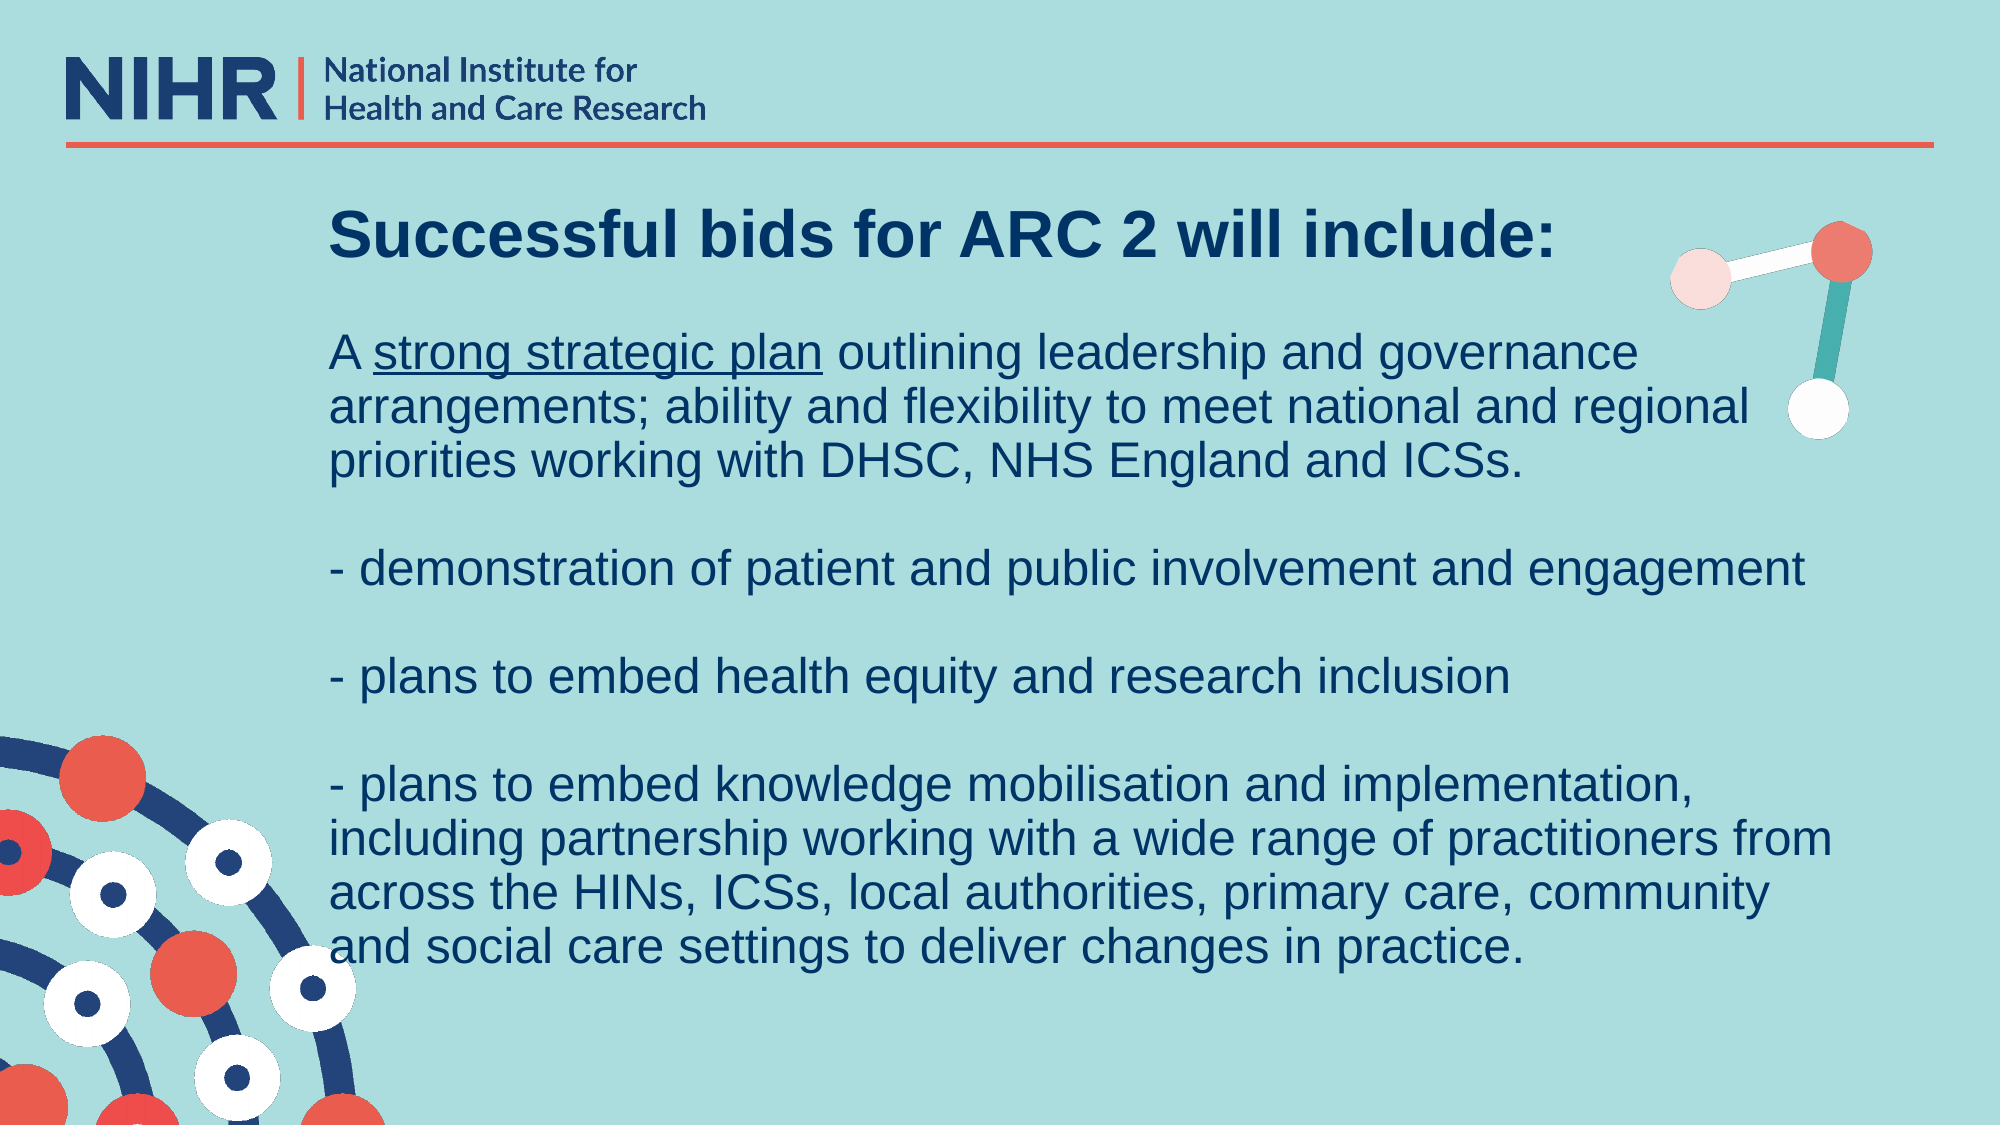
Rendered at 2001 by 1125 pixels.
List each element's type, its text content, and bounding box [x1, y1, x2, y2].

title Successful bids for ARC 2 will include: A strong strategic plan outlining leadership and governance arrangements; ability and flexibility to meet national and regional priorities working with DHSC, NHS England and ICSs. - demonstration of patient and public involvement and engagement - plans to embed health equity and research inclusion - plans to embed knowledge mobilisation and implementation, including partnership working with a wide range of practitioners from across the HINs, ICSs, local authorities, primary care, community and social care settings to deliver changes in practice. [313, 562, 1862, 780]
picture [0, 0, 2000, 1125]
